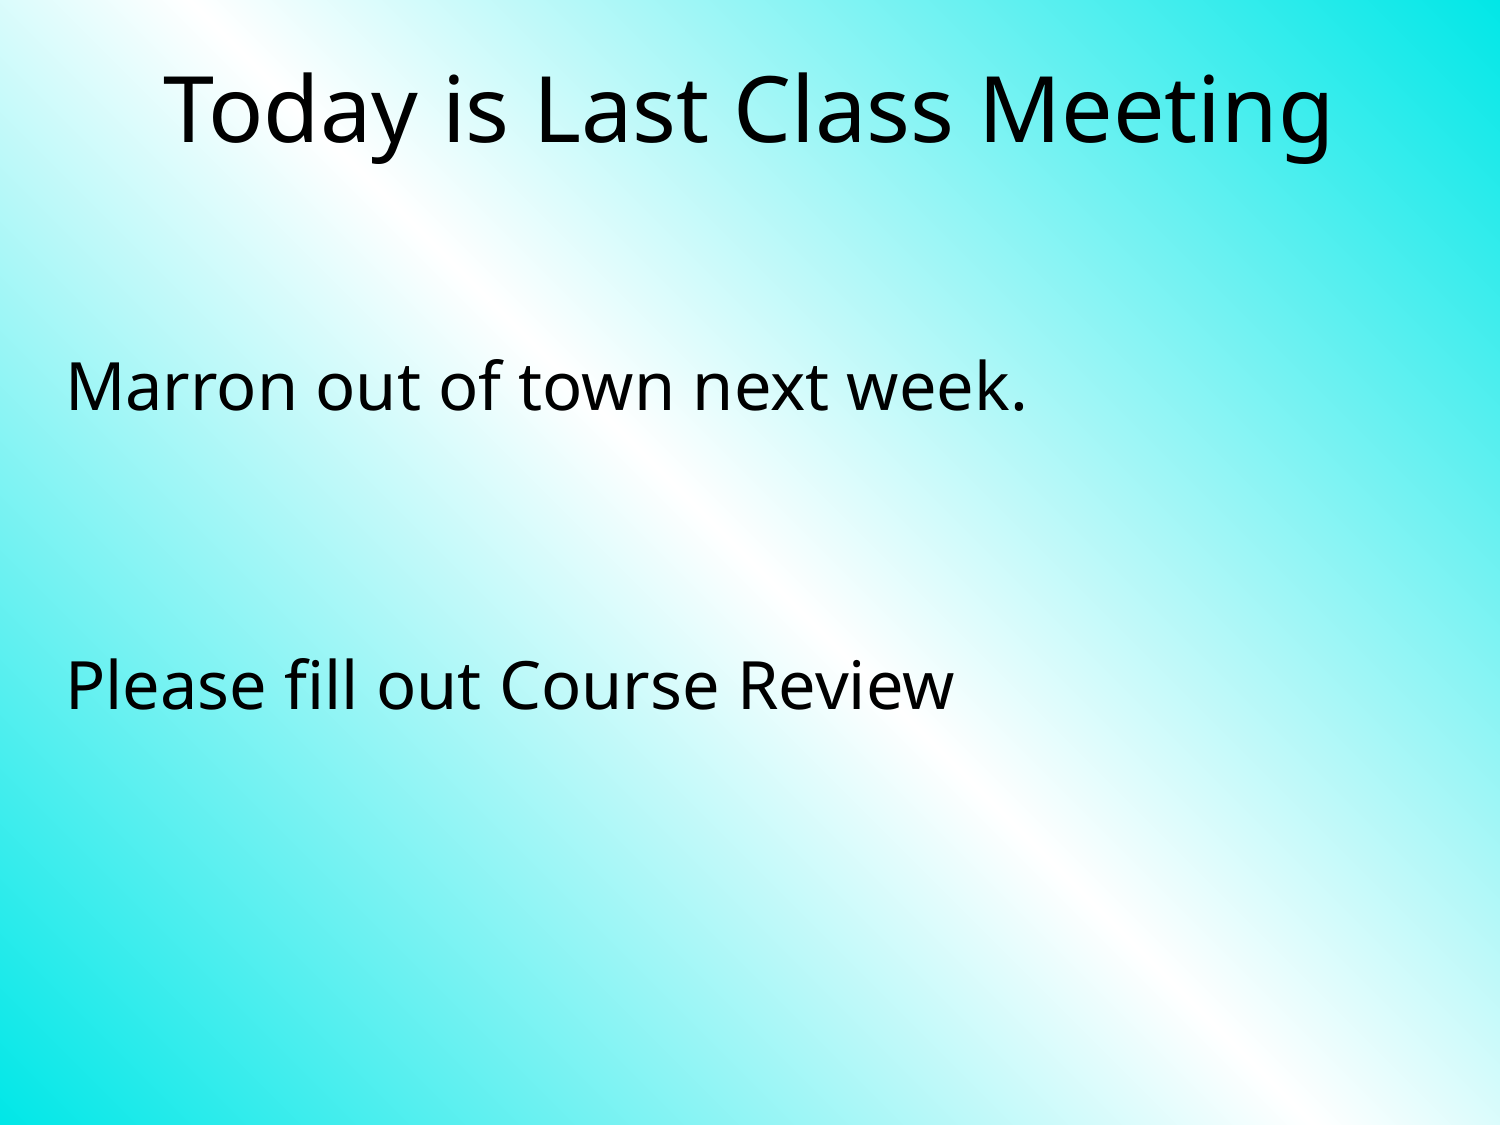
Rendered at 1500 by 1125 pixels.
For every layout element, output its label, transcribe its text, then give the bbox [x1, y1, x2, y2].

list Marron out of town next week. Please fill out Course Review [50, 187, 1450, 1063]
title Today is Last Class Meeting [112, 37, 1388, 175]
